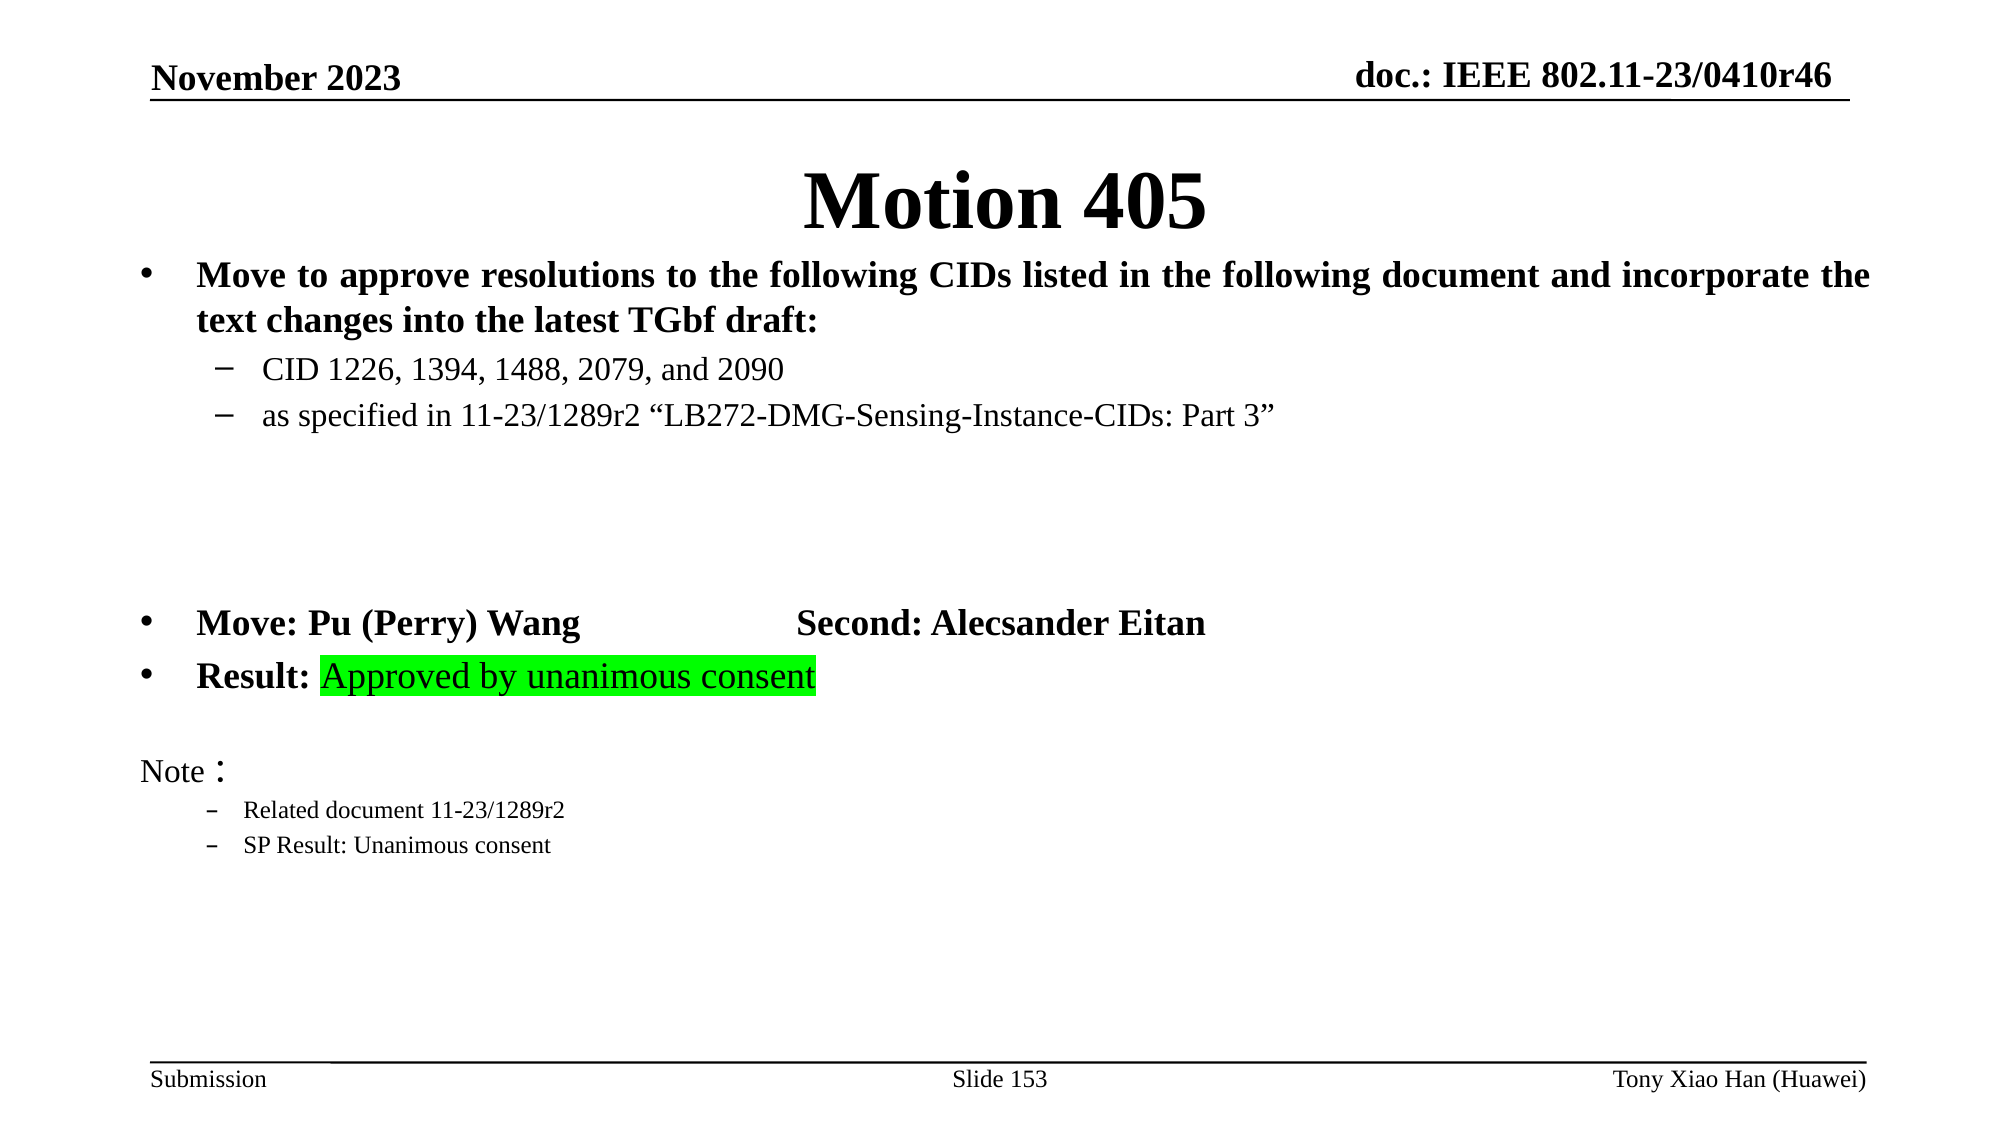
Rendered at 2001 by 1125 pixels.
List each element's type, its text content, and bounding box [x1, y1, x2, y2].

text_box Move to approve resolutions to the following CIDs listed in the following document and incorporate the text changes into the latest TGbf draft: CID 1226, 1394, 1488, 2079, and 2090 as specified in 11-23/1289r2 “LB272-DMG-Sensing-Instance-CIDs: Part 3” Move: Pu (Perry) Wang Second: Alecsander Eitan Result: Approved by unanimous consent Note： Related document 11-23/1289r2 SP Result: Unanimous consent [125, 212, 1888, 900]
text_box Motion 405 [368, 137, 1644, 212]
